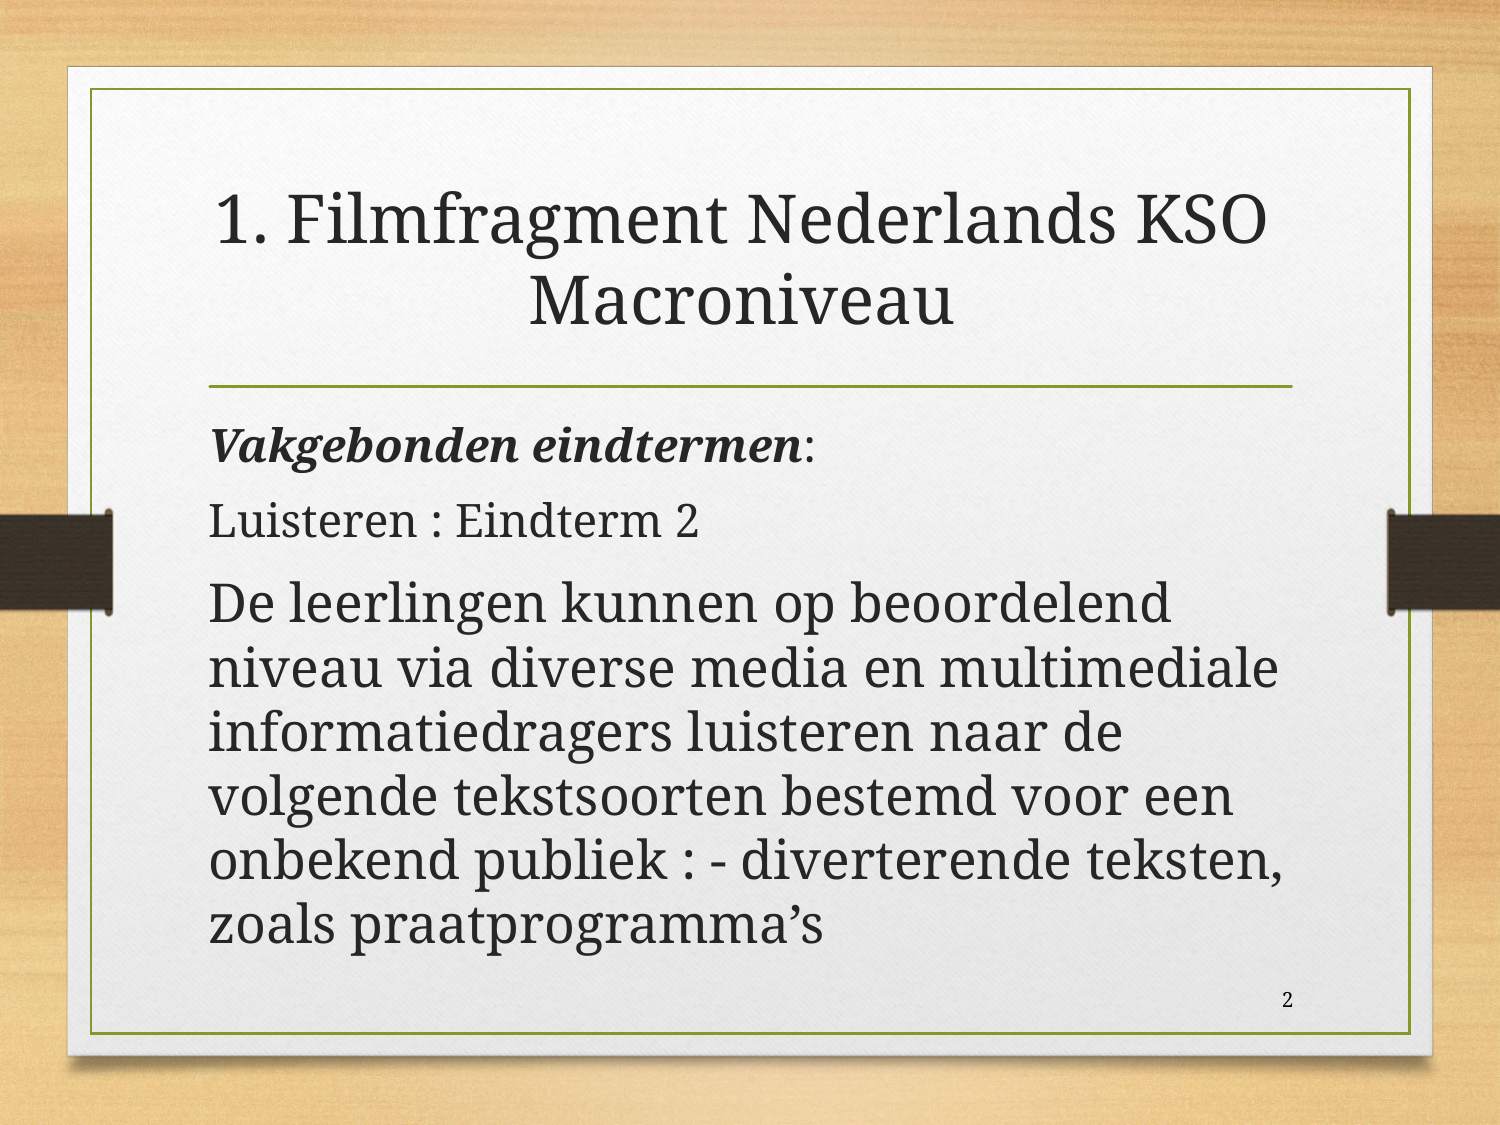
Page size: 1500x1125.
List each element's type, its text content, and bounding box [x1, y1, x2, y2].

picture [0, 0, 1500, 1125]
title 1. Filmfragment Nederlands KSO Macroniveau [193, 150, 1309, 365]
list Vakgebonden eindtermen: Luisteren : Eindterm 2 De leerlingen kunnen op beoordelend niveau via diverse media en multimediale informatiedragers luisteren naar de volgende tekstsoorten bestemd voor een onbekend publiek : - diverterende teksten, zoals praatprogramma’s [193, 408, 1309, 974]
slide_number 2 [1243, 977, 1309, 1024]
